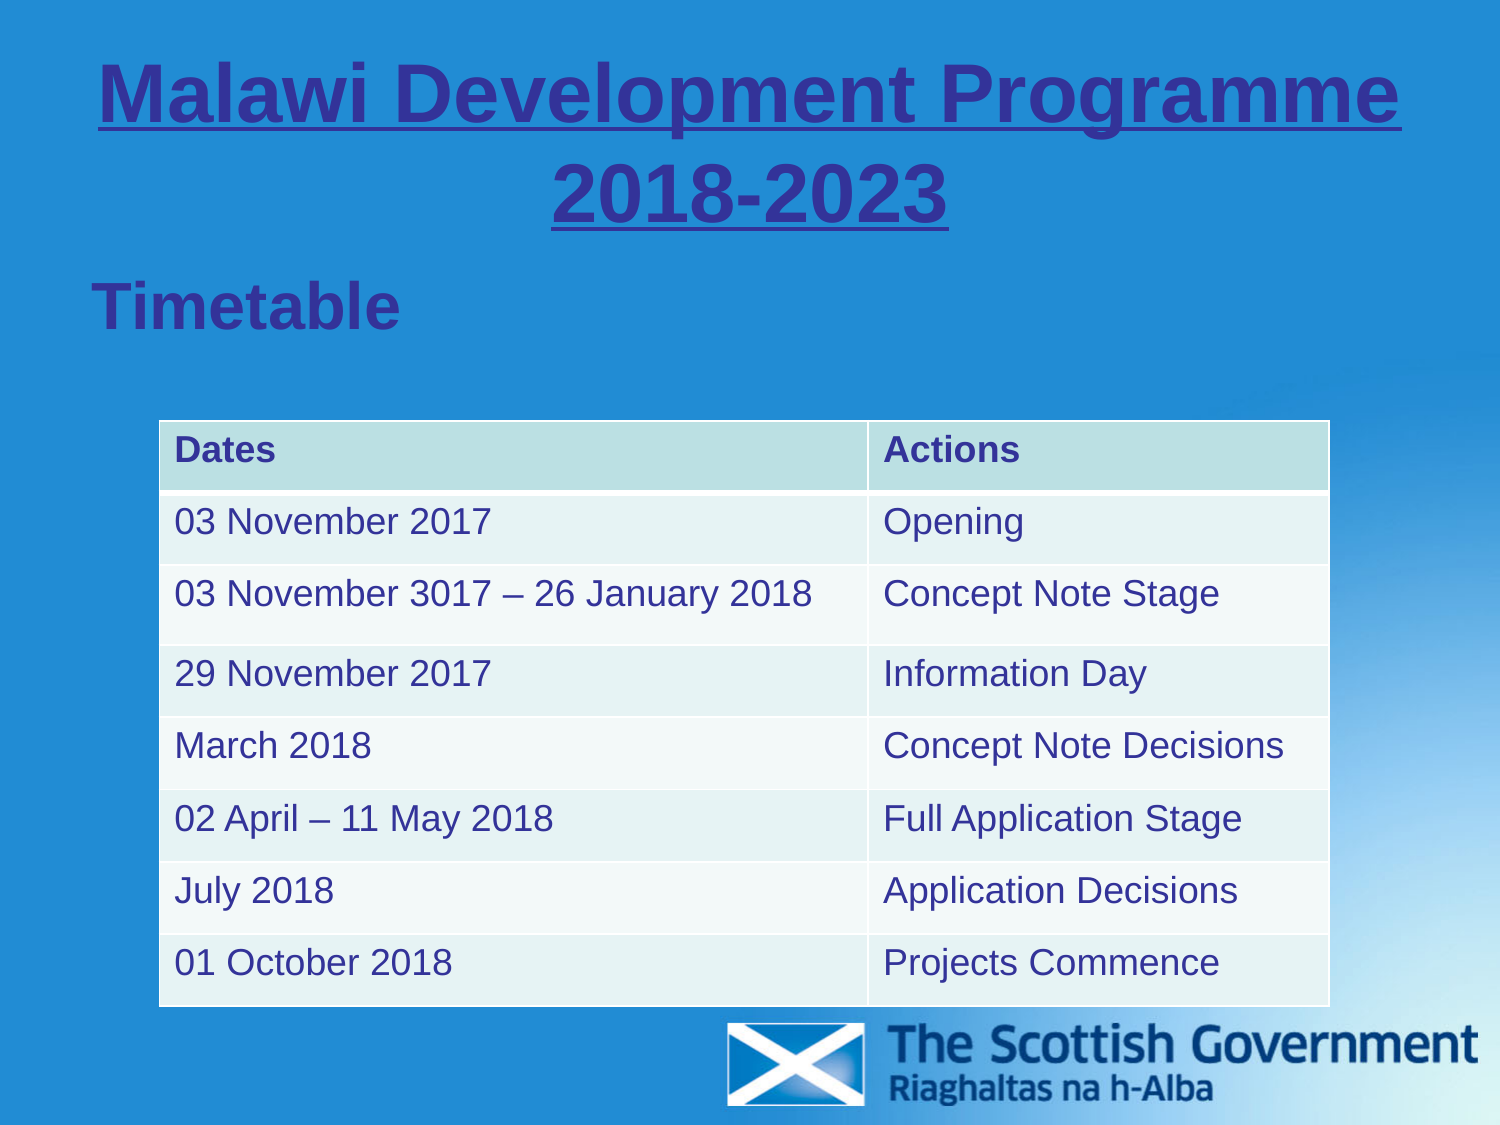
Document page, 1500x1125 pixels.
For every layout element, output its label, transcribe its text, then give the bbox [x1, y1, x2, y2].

table_cell 03 November 3017 – 26 January 2018 [160, 566, 867, 644]
table_header Dates [160, 422, 867, 490]
table_cell 02 April – 11 May 2018 [160, 790, 867, 861]
table_cell Full Application Stage [869, 790, 1328, 861]
table_cell Information Day [869, 646, 1328, 716]
table_cell March 2018 [160, 718, 867, 789]
table_cell Projects Commence [869, 935, 1328, 1005]
table_cell Application Decisions [869, 863, 1328, 933]
table_header Actions [869, 422, 1328, 490]
table_cell 29 November 2017 [160, 646, 867, 716]
title Malawi Development Programme 2018-2023 [75, 45, 1425, 233]
table_cell 03 November 2017 [160, 496, 867, 564]
table_cell Concept Note Stage [869, 566, 1328, 644]
table_cell July 2018 [160, 863, 867, 933]
table_cell Opening [869, 496, 1328, 564]
list Timetable [76, 255, 1424, 965]
table_cell Concept Note Decisions [869, 718, 1328, 789]
picture [0, 0, 1500, 1125]
table_cell 01 October 2018 [160, 935, 867, 1005]
